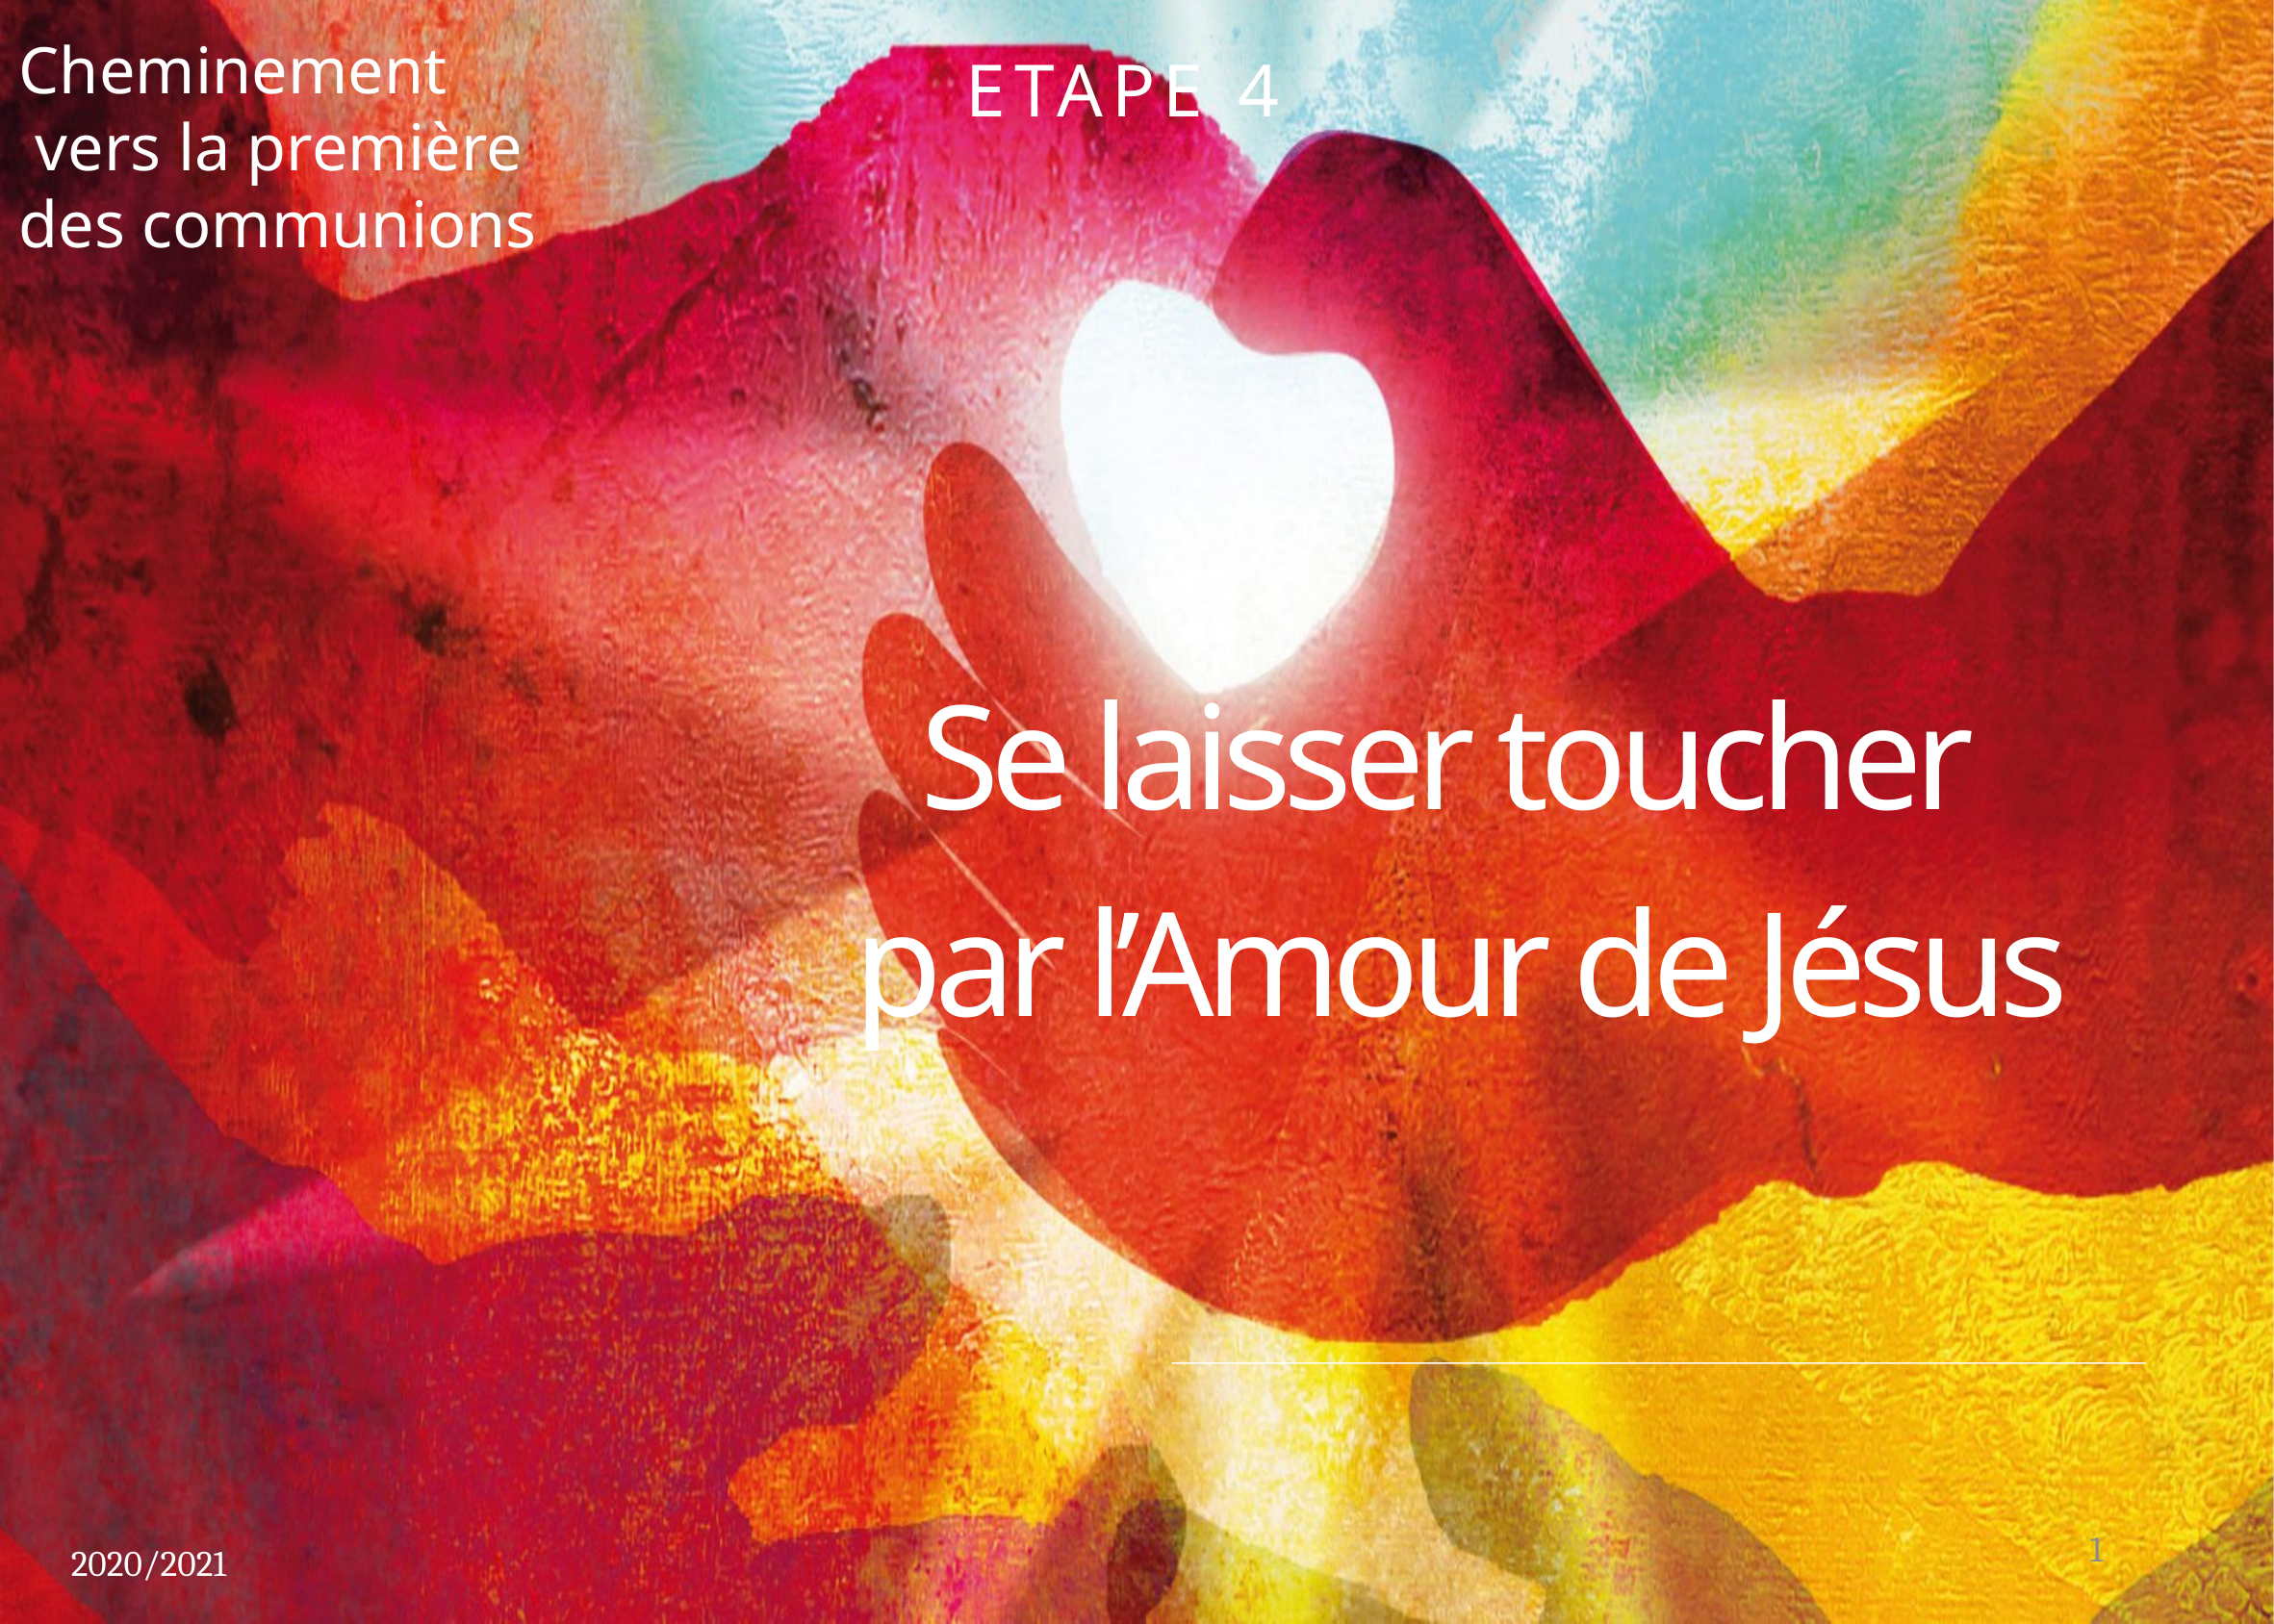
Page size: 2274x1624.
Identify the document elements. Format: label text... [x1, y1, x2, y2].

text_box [18, 29, 2182, 1364]
picture [0, 0, 2274, 1624]
text_box 2020/2021 [56, 1533, 502, 1591]
slide_number 1 [1605, 1505, 2118, 1591]
